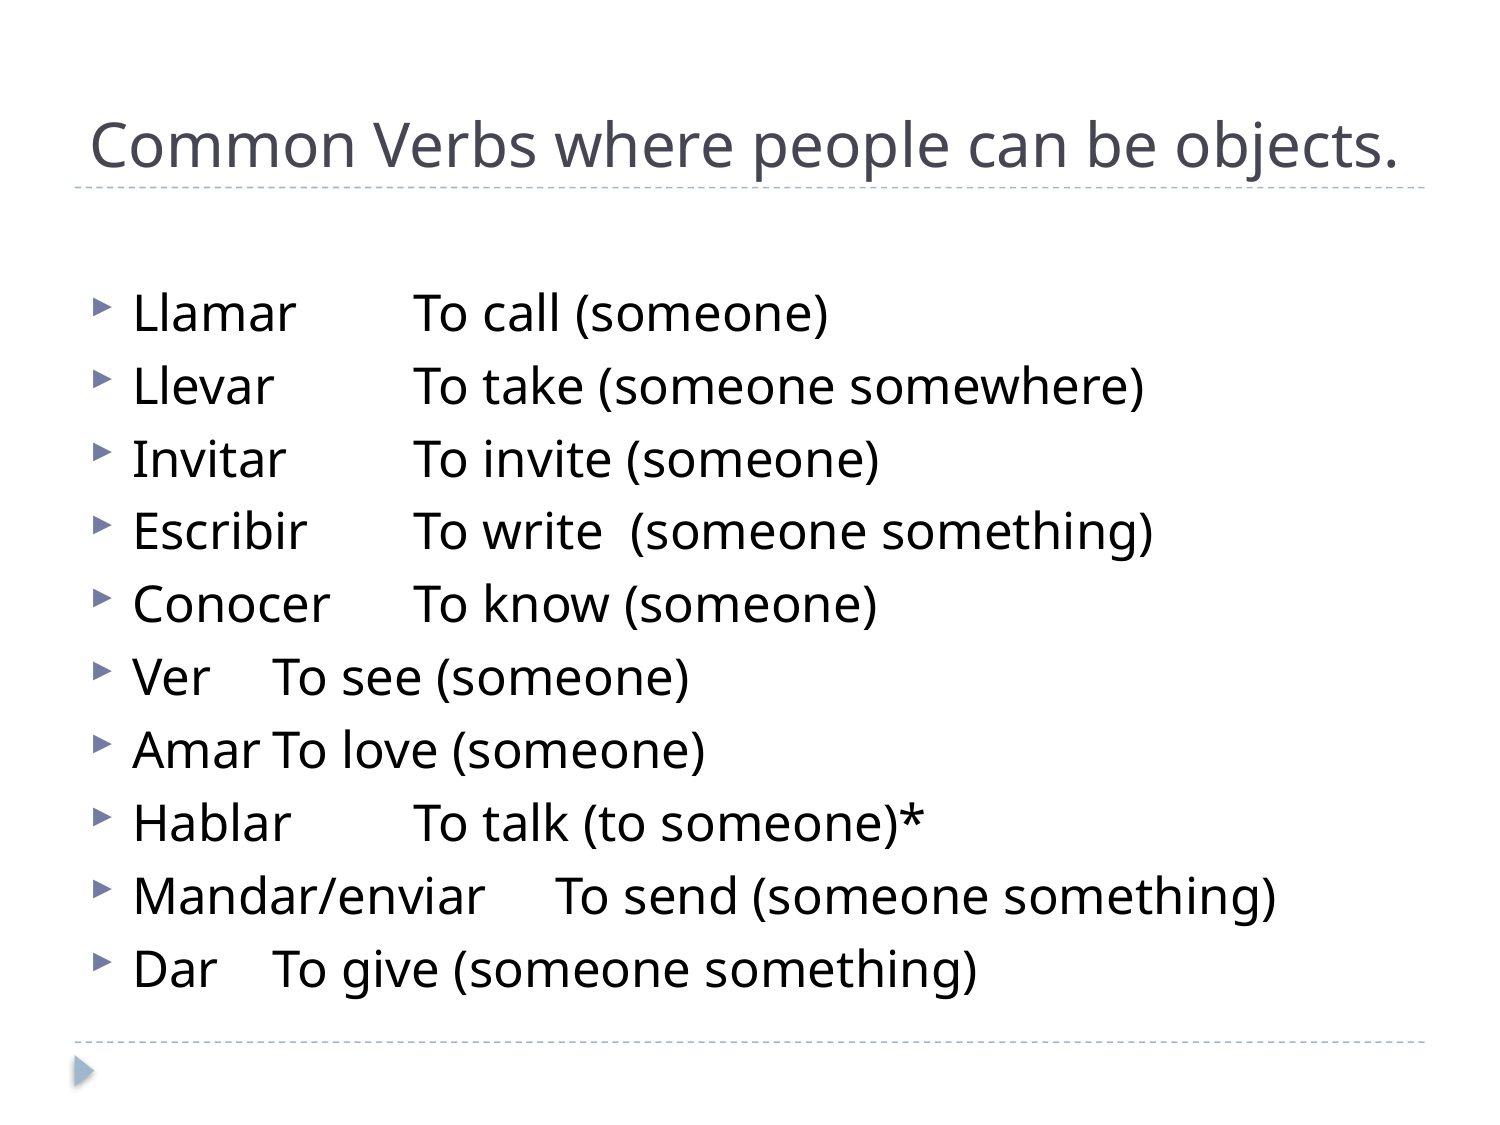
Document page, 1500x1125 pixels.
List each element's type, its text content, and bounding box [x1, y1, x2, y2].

list Llamar To call (someone) Llevar To take (someone somewhere) Invitar To invite (someone) Escribir To write (someone something) Conocer To know (someone) Ver To see (someone) Amar To love (someone) Hablar To talk (to someone)* Mandar/enviar To send (someone something) Dar To give (someone something) [75, 200, 1425, 1010]
title Common Verbs where people can be objects. [75, 24, 1425, 188]
